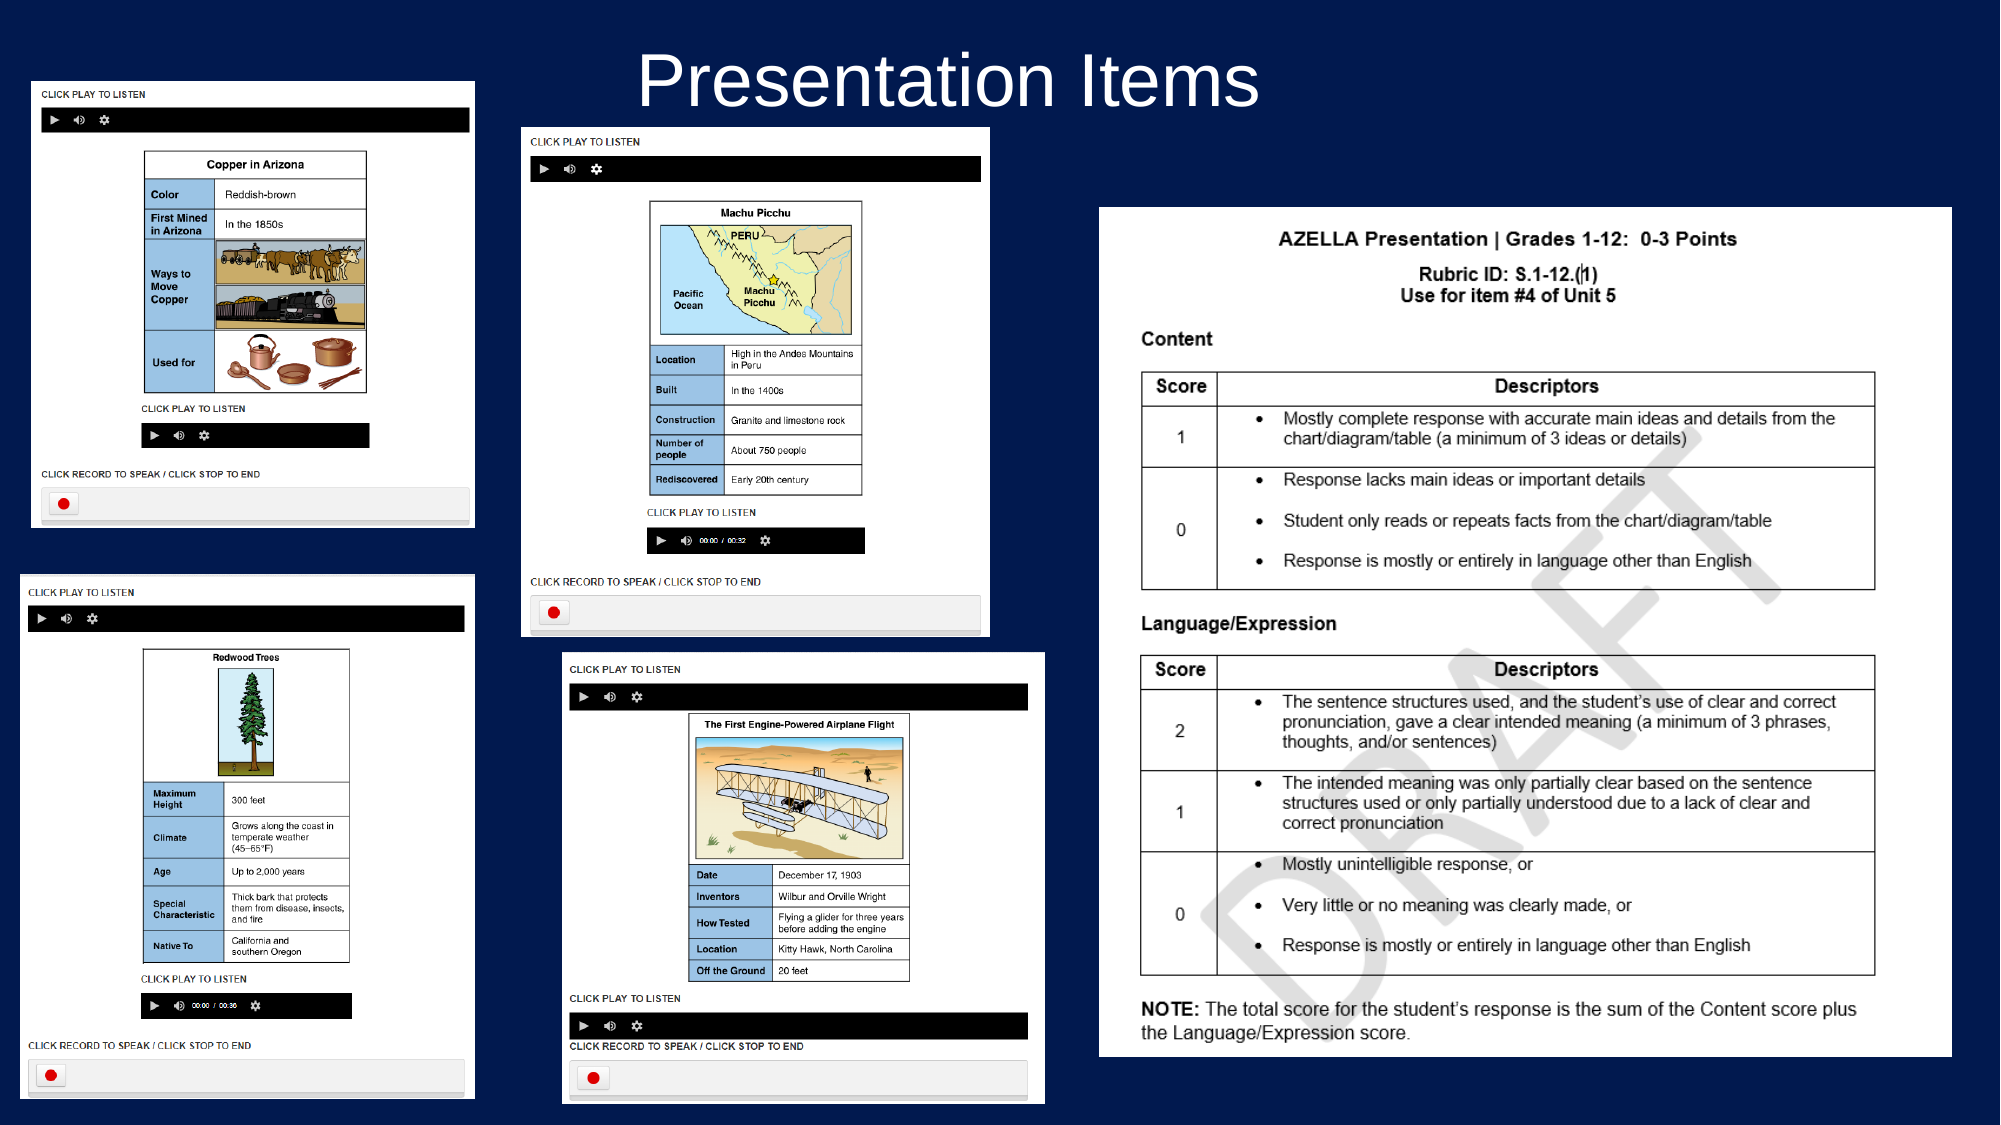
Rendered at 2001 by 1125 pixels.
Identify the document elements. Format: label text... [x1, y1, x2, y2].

picture [521, 127, 990, 637]
picture [1099, 207, 1952, 1057]
picture [20, 574, 475, 1099]
picture [561, 652, 1045, 1104]
picture [31, 81, 475, 528]
text_box Presentation Items [137, 34, 1782, 249]
